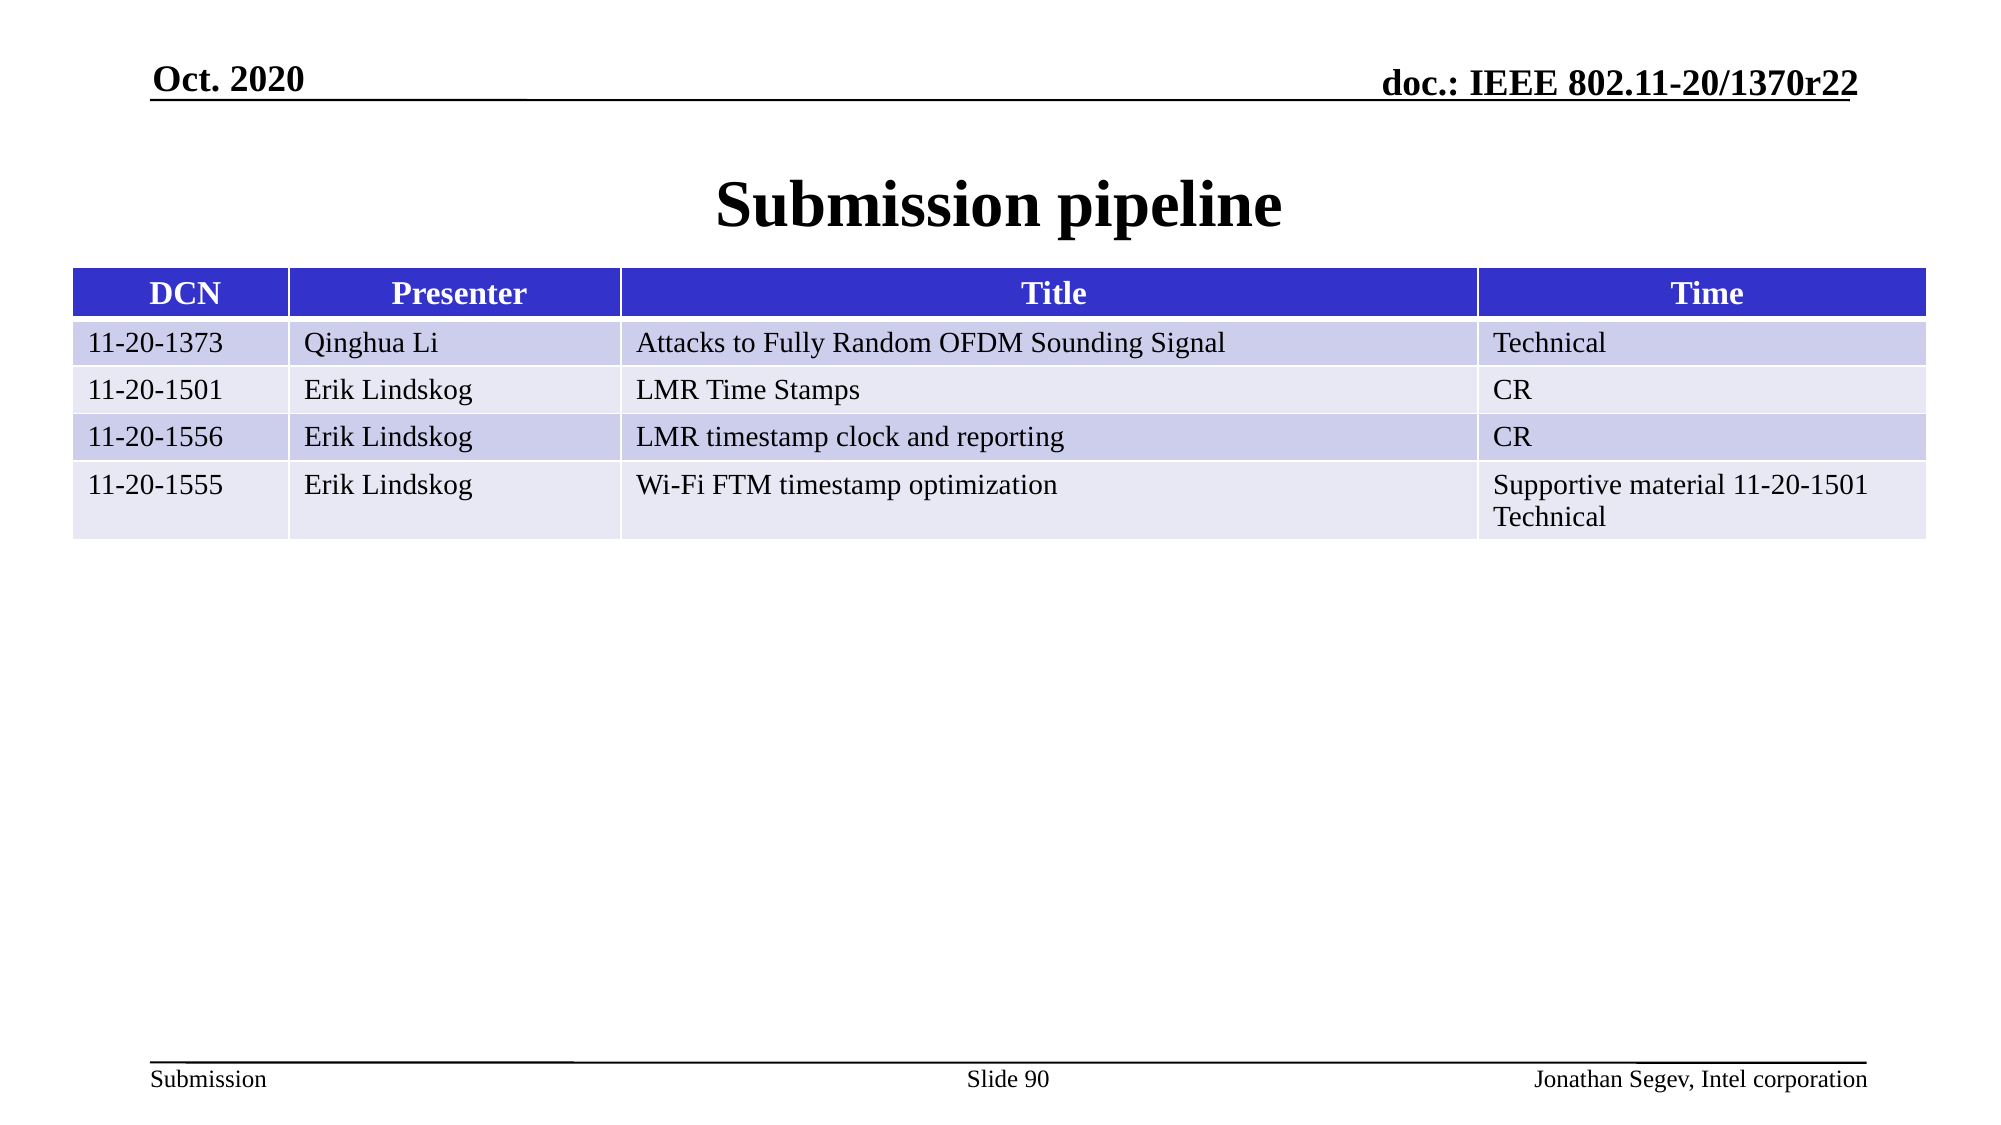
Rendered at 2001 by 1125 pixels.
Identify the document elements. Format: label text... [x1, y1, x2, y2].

table_cell Erik Lindskog [290, 414, 620, 460]
table_header DCN [73, 268, 288, 316]
table_cell CR [1479, 367, 1926, 413]
table_cell Erik Lindskog [290, 367, 620, 413]
table_cell Technical [1479, 322, 1926, 365]
table_cell Attacks to Fully Random OFDM Sounding Signal [622, 322, 1477, 365]
table_cell Erik Lindskog [290, 462, 620, 539]
table_cell Supportive material 11-20-1501 Technical [1479, 462, 1926, 539]
table_cell 11-20-1555 [73, 462, 288, 539]
table_cell Qinghua Li [290, 322, 620, 365]
table_header Presenter [290, 268, 620, 316]
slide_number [152, 54, 563, 100]
table_cell LMR Time Stamps [622, 367, 1477, 413]
slide_number Slide 90 [950, 1061, 1067, 1123]
table_header Title [622, 268, 1477, 316]
table_cell 11-20-1501 [73, 367, 288, 413]
table_cell 11-20-1373 [73, 322, 288, 365]
title Submission pipeline [149, 112, 1850, 266]
table_cell Wi-Fi FTM timestamp optimization [622, 462, 1477, 539]
footer Jonathan Segev, Intel corporation [1171, 1061, 1869, 1093]
table_cell LMR timestamp clock and reporting [622, 414, 1477, 460]
table_header Time [1479, 268, 1926, 316]
table_cell CR [1479, 414, 1926, 460]
table_cell 11-20-1556 [73, 414, 288, 460]
